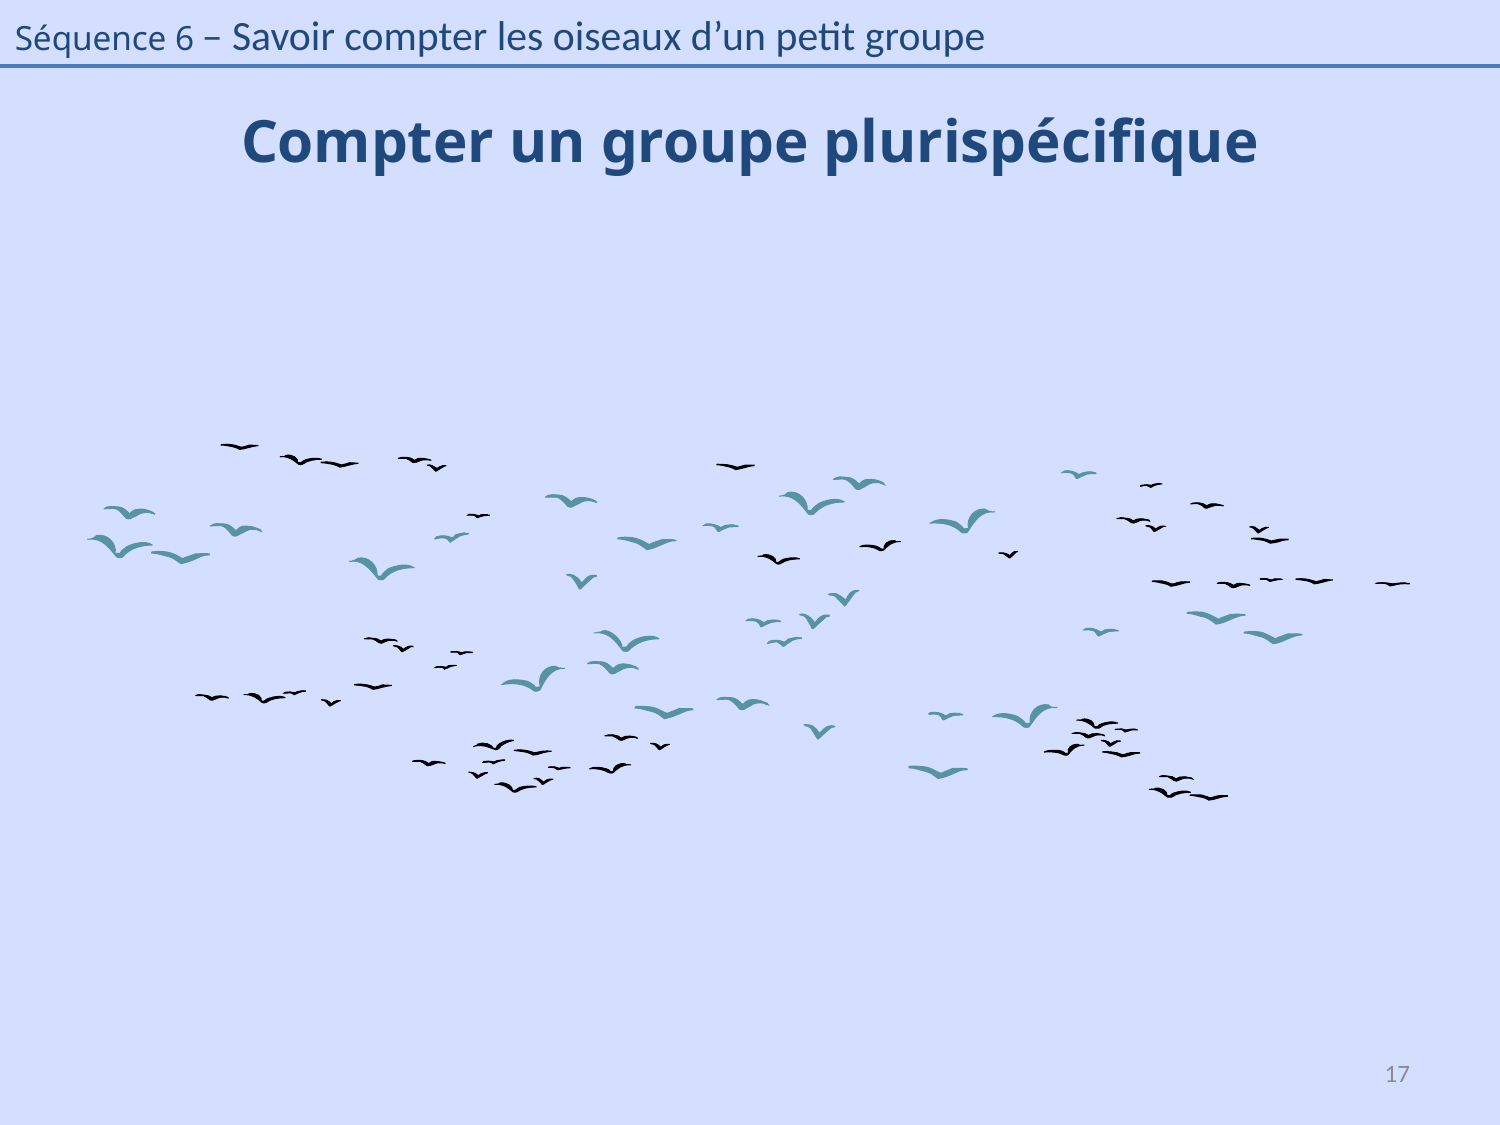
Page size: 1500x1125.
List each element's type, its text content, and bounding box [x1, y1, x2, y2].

picture [64, 408, 1436, 823]
slide_number 17 [1074, 1042, 1425, 1103]
title Compter un groupe plurispécifique [75, 45, 1425, 233]
